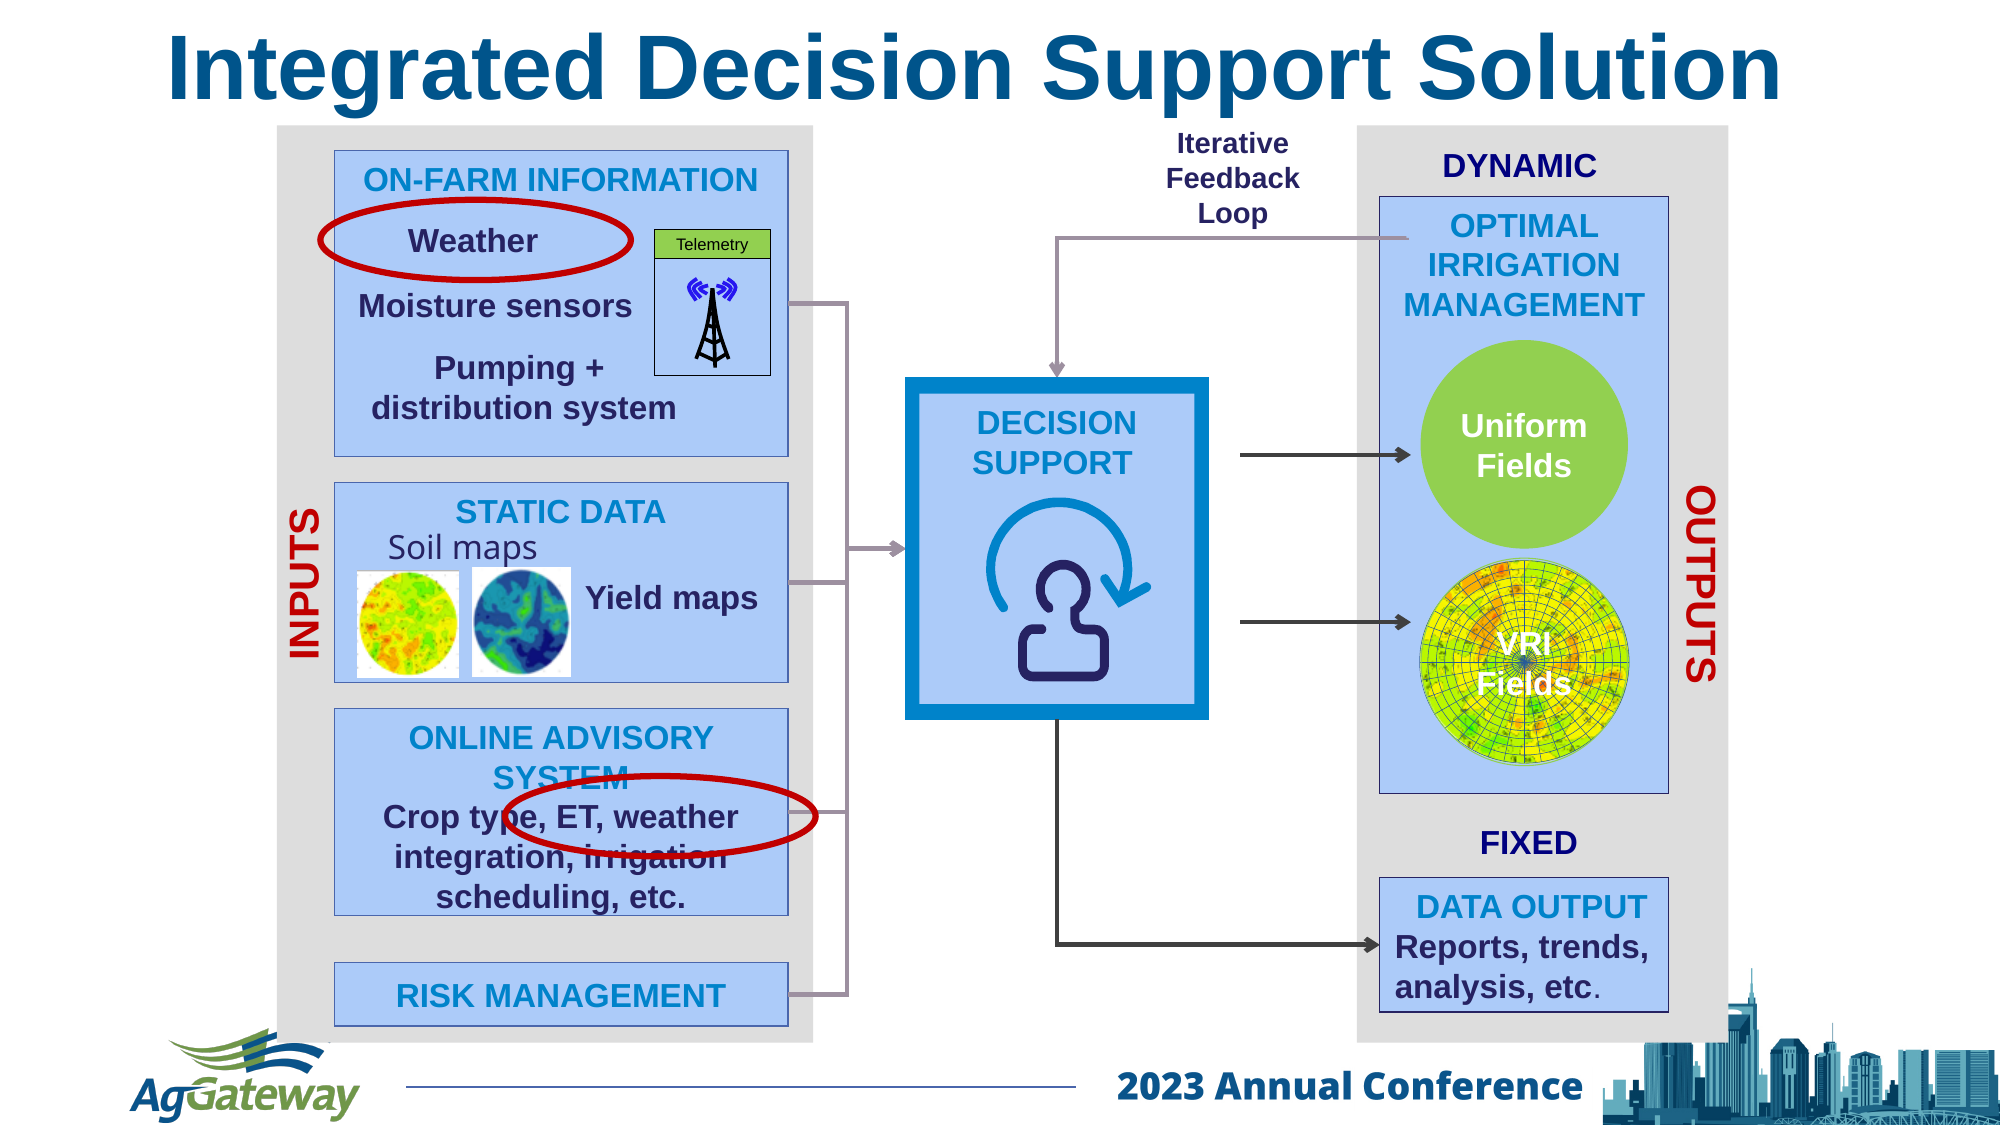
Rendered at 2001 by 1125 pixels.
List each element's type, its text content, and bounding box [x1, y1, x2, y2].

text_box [276, 125, 814, 1043]
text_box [788, 303, 906, 995]
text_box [1356, 125, 1729, 1043]
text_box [1065, 454, 1411, 945]
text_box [1029, 116, 1407, 378]
picture [1117, 1067, 1593, 1111]
picture [1602, 958, 2000, 1125]
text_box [905, 377, 1209, 720]
picture [114, 1013, 376, 1125]
title Integrated Decision Support Solution [151, 0, 1876, 179]
